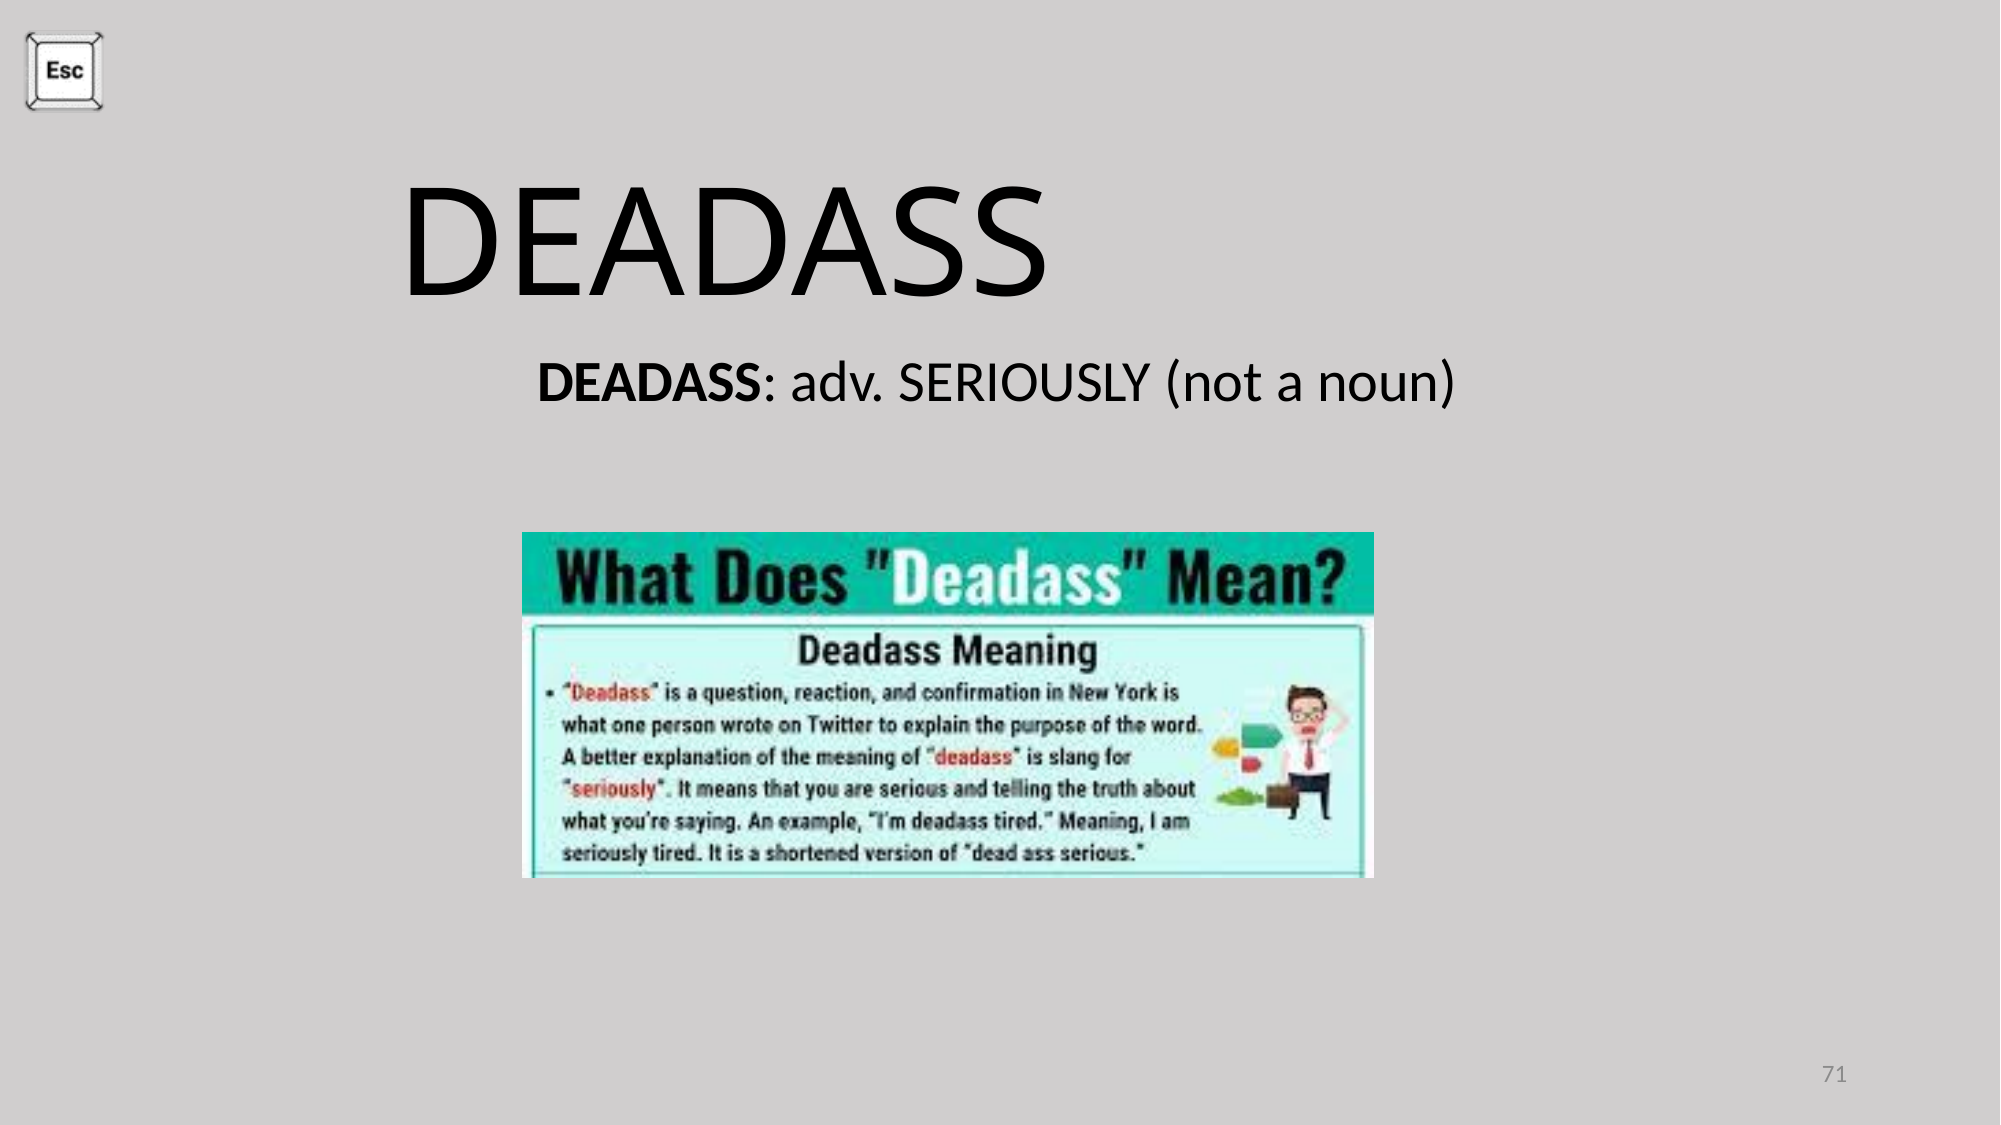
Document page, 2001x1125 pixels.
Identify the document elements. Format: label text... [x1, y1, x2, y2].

text_box DEADASS [381, 138, 1658, 334]
picture [18, 23, 116, 130]
slide_number 71 [1412, 1042, 1863, 1103]
text_box DEADASS: adv. SERIOUSLY (not a noun) [522, 335, 1518, 420]
picture [522, 532, 1374, 879]
